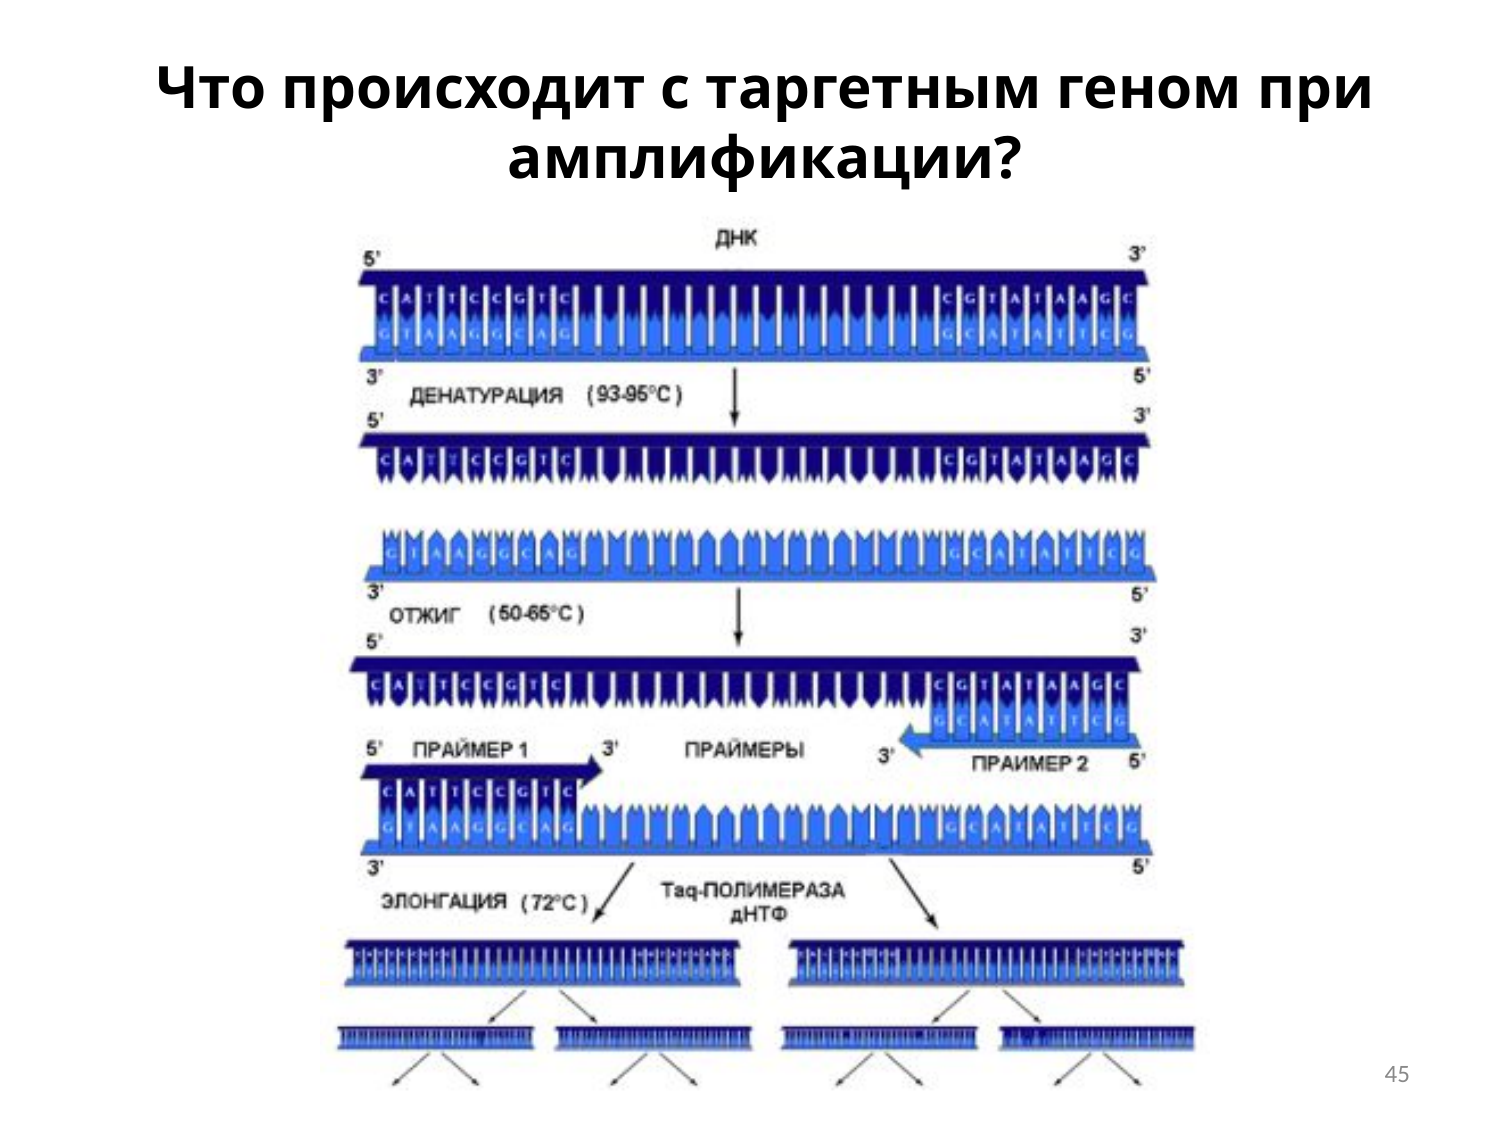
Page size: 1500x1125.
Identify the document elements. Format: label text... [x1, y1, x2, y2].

picture [320, 198, 1210, 1109]
text_box Что происходит с таргетным геном при амплификации? [123, 42, 1407, 198]
slide_number 45 [1215, 1042, 1425, 1103]
